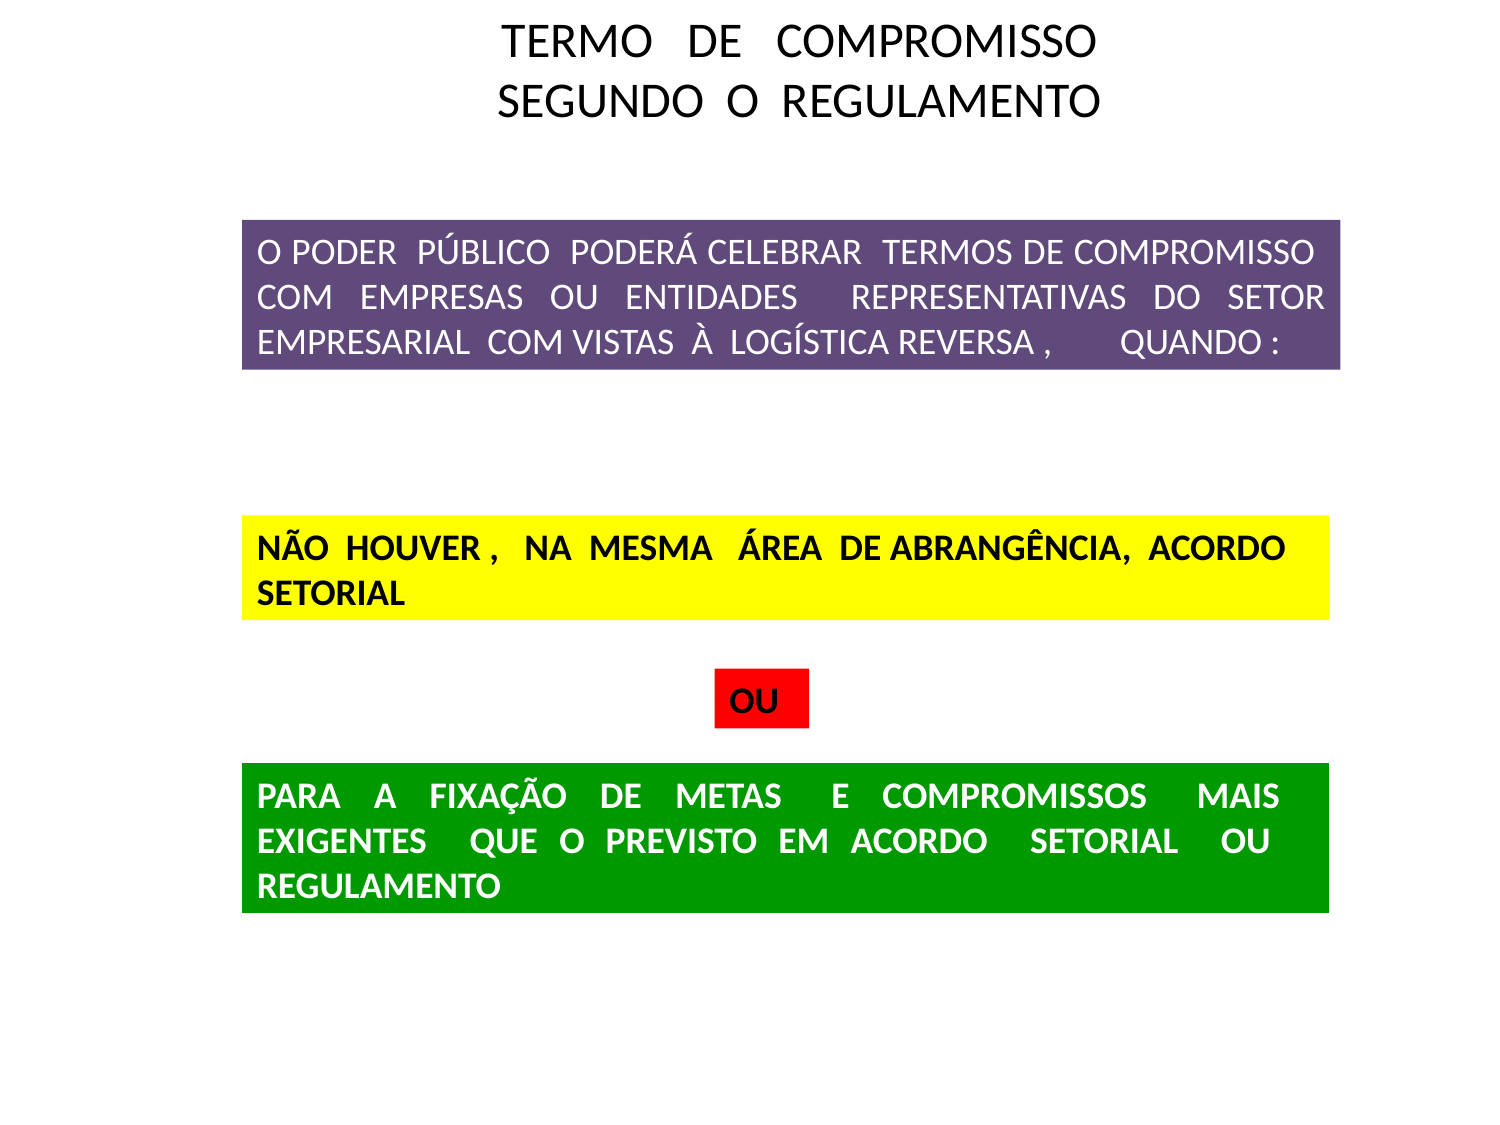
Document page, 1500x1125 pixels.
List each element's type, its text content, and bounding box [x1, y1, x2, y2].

text_box NÃO HOUVER , NA MESMA ÁREA DE ABRANGÊNCIA, ACORDO SETORIAL [242, 515, 1329, 621]
text_box PARA A FIXAÇÃO DE METAS E COMPROMISSOS MAIS EXIGENTES QUE O PREVISTO EM ACORDO SETORIAL OU REGULAMENTO [242, 763, 1329, 913]
text_box OU [714, 668, 810, 729]
text_box O PODER PÚBLICO PODERÁ CELEBRAR TERMOS DE COMPROMISSO COM EMPRESAS OU ENTIDADES REPRESENTATIVAS DO SETOR EMPRESARIAL COM VISTAS À LOGÍSTICA REVERSA , QUANDO : [242, 219, 1341, 370]
text_box TERMO DE COMPROMISSO SEGUNDO O REGULAMENTO [100, 0, 1500, 135]
